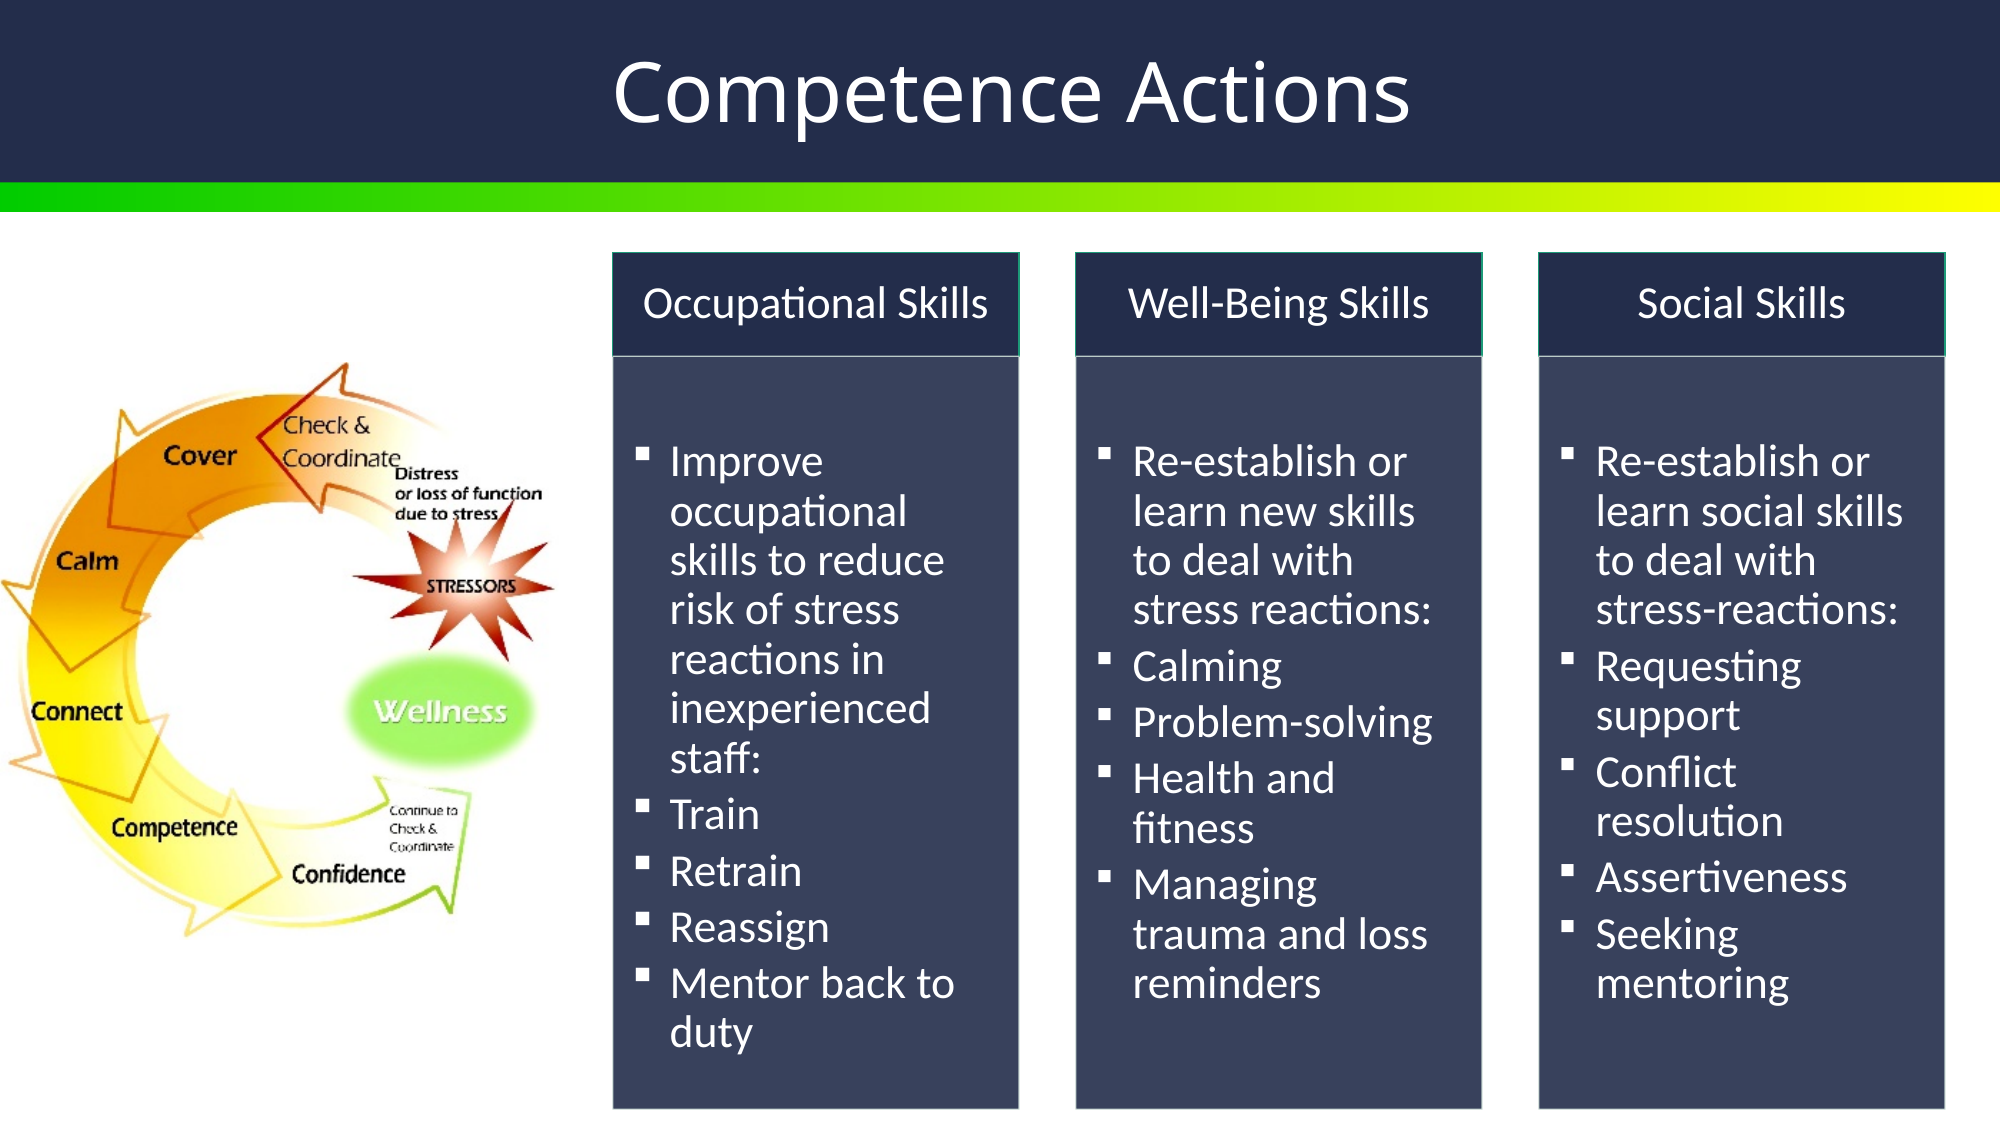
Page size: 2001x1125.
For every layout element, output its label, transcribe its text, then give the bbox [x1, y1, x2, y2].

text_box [612, 236, 1946, 1125]
title Competence Actions [249, 12, 1775, 178]
picture [0, 362, 559, 940]
